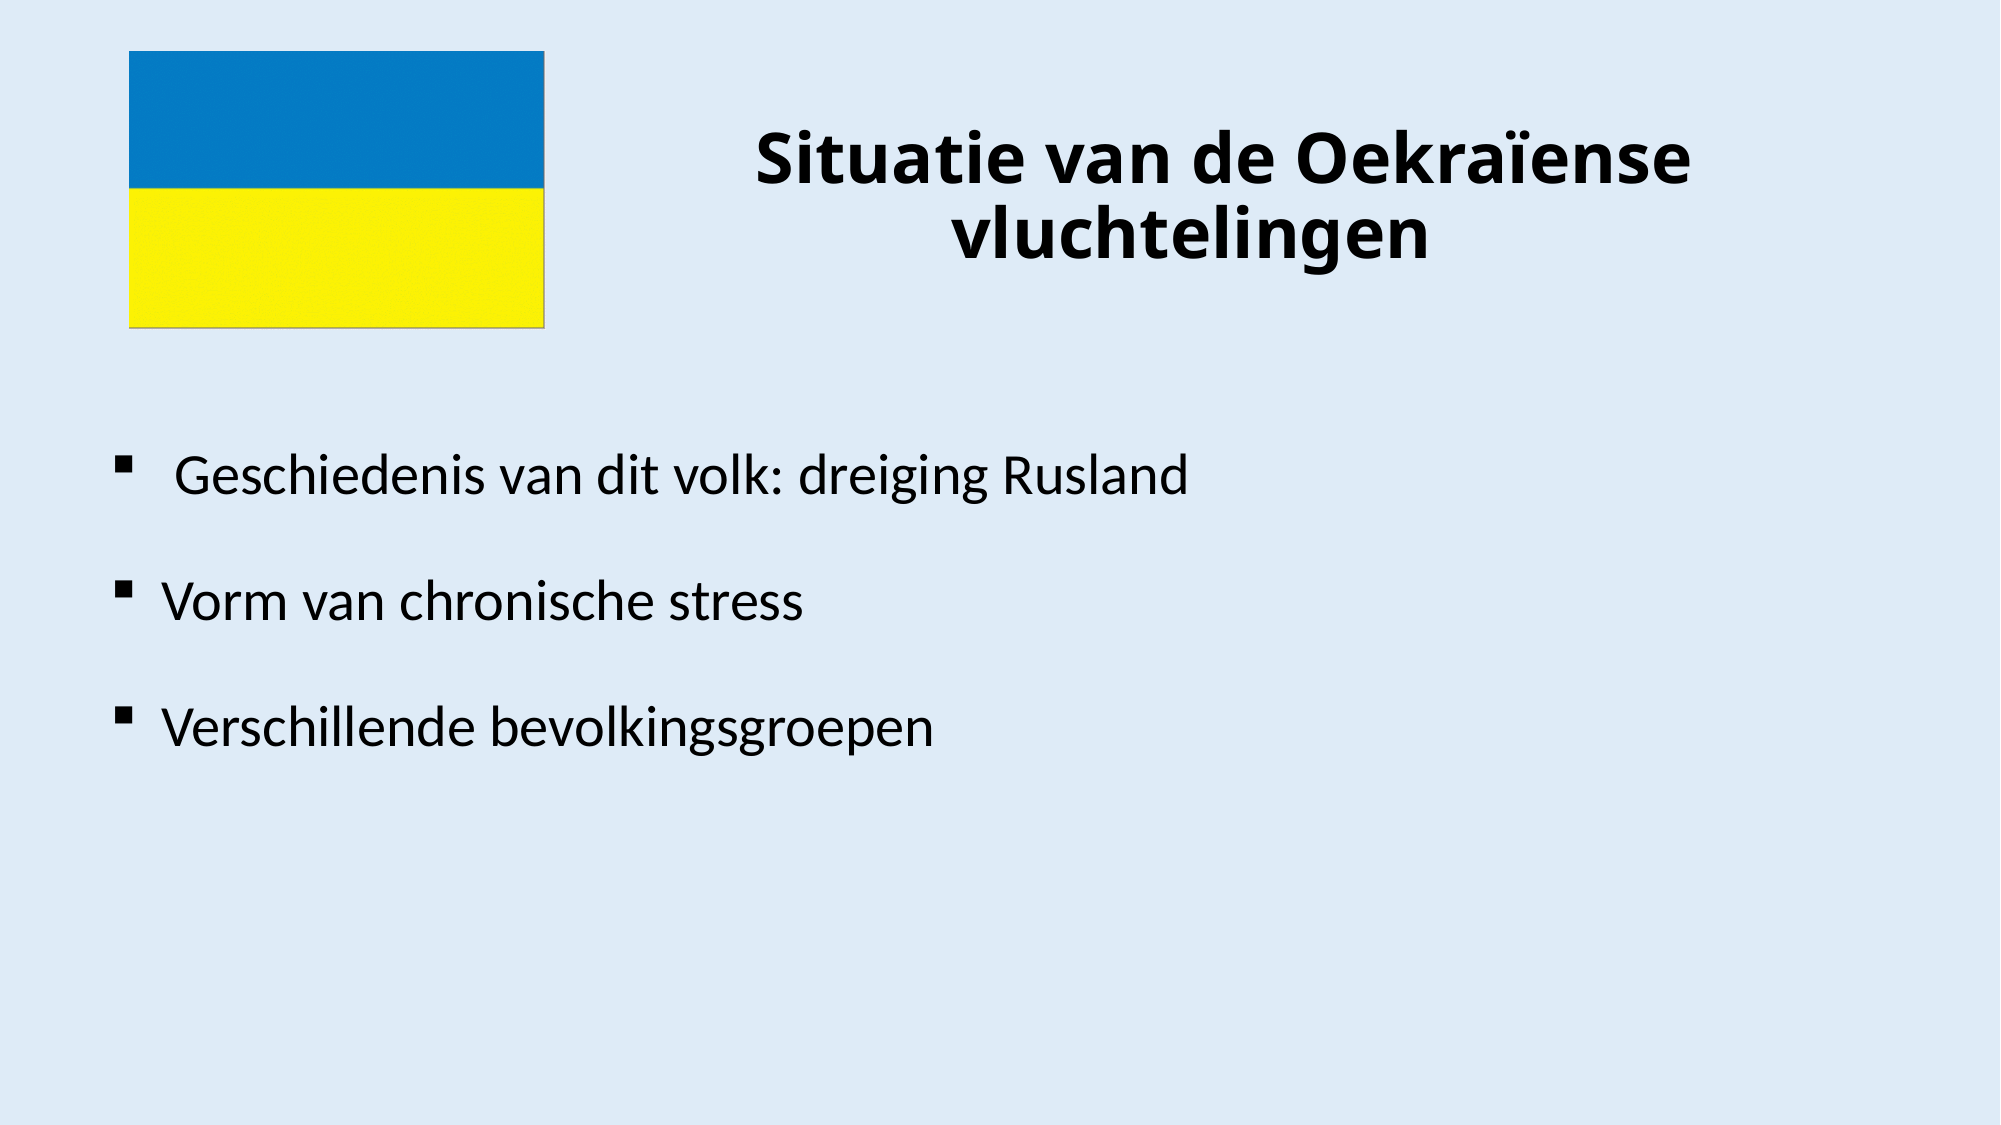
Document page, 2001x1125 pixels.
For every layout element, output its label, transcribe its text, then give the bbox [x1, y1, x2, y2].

picture [129, 51, 546, 331]
list Geschiedenis van dit volk: dreiging Rusland Vorm van chronische stress Verschillende bevolkingsgroepen [95, 393, 1905, 1010]
title Situatie van de Oekraïense vluchtelingen [546, 115, 1905, 282]
